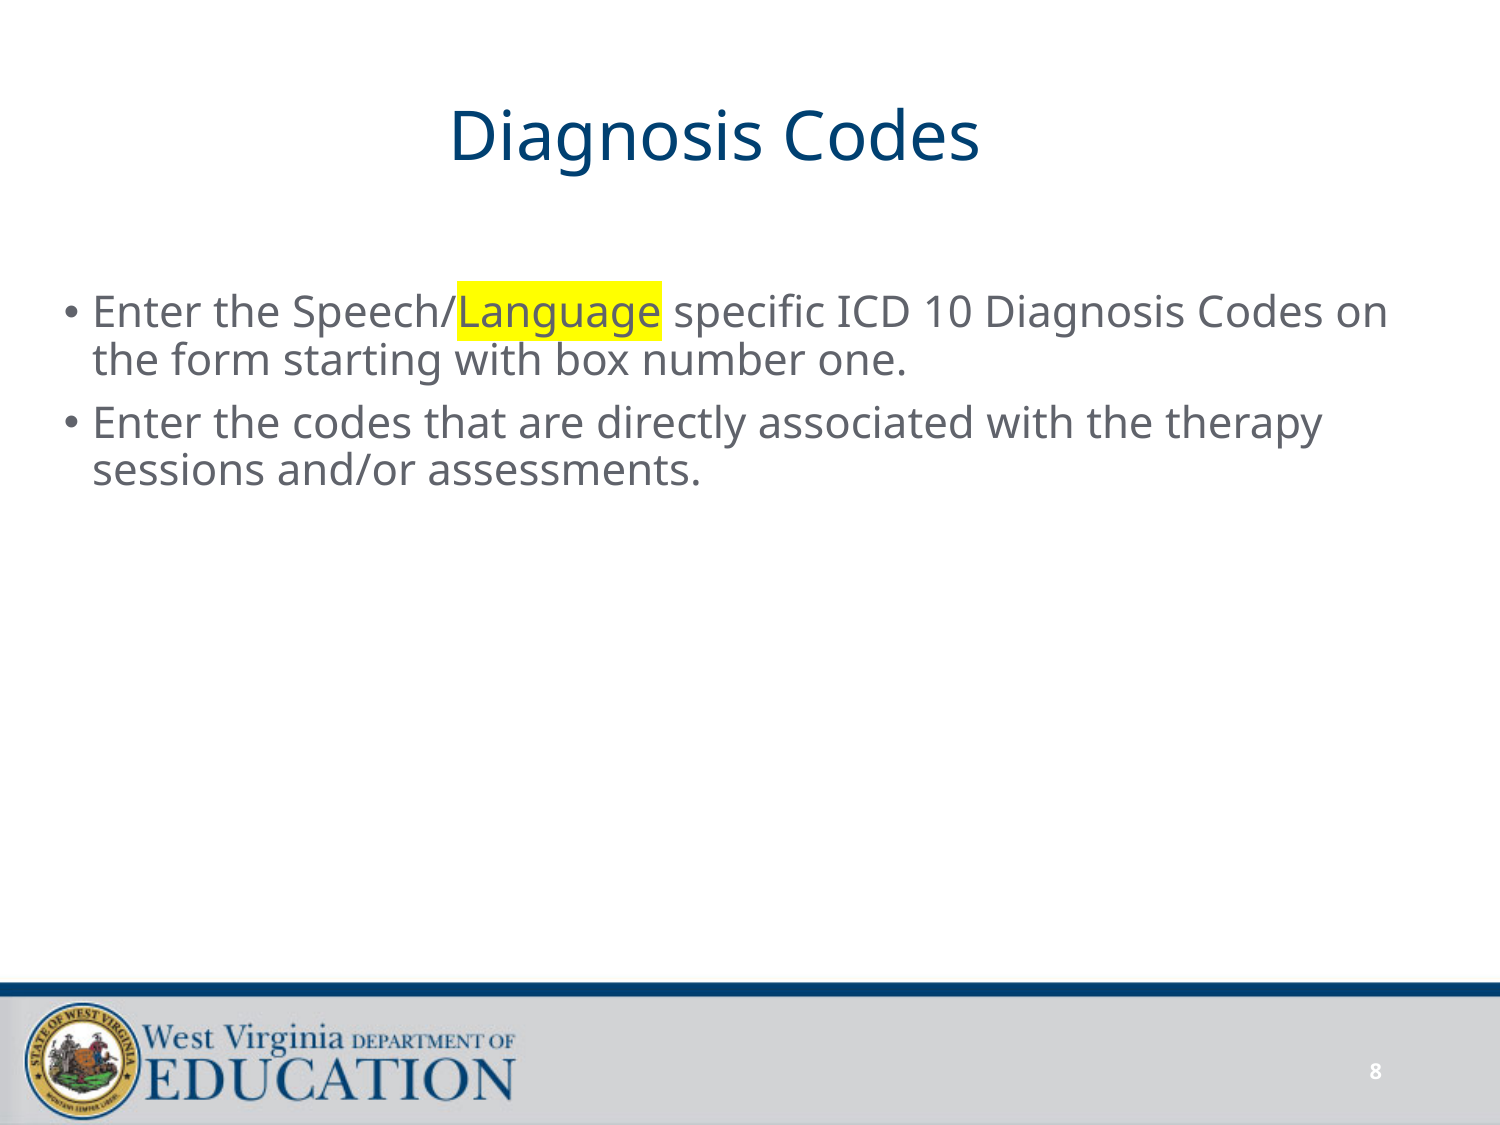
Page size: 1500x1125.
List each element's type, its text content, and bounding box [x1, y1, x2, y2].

title Diagnosis Codes [49, 23, 1448, 254]
picture [0, 0, 1500, 1125]
slide_number 8 [1303, 1042, 1448, 1103]
list Enter the Speech/Language specific ICD 10 Diagnosis Codes on the form starting with box number one. Enter the codes that are directly associated with the therapy sessions and/or assessments. [49, 282, 1448, 964]
